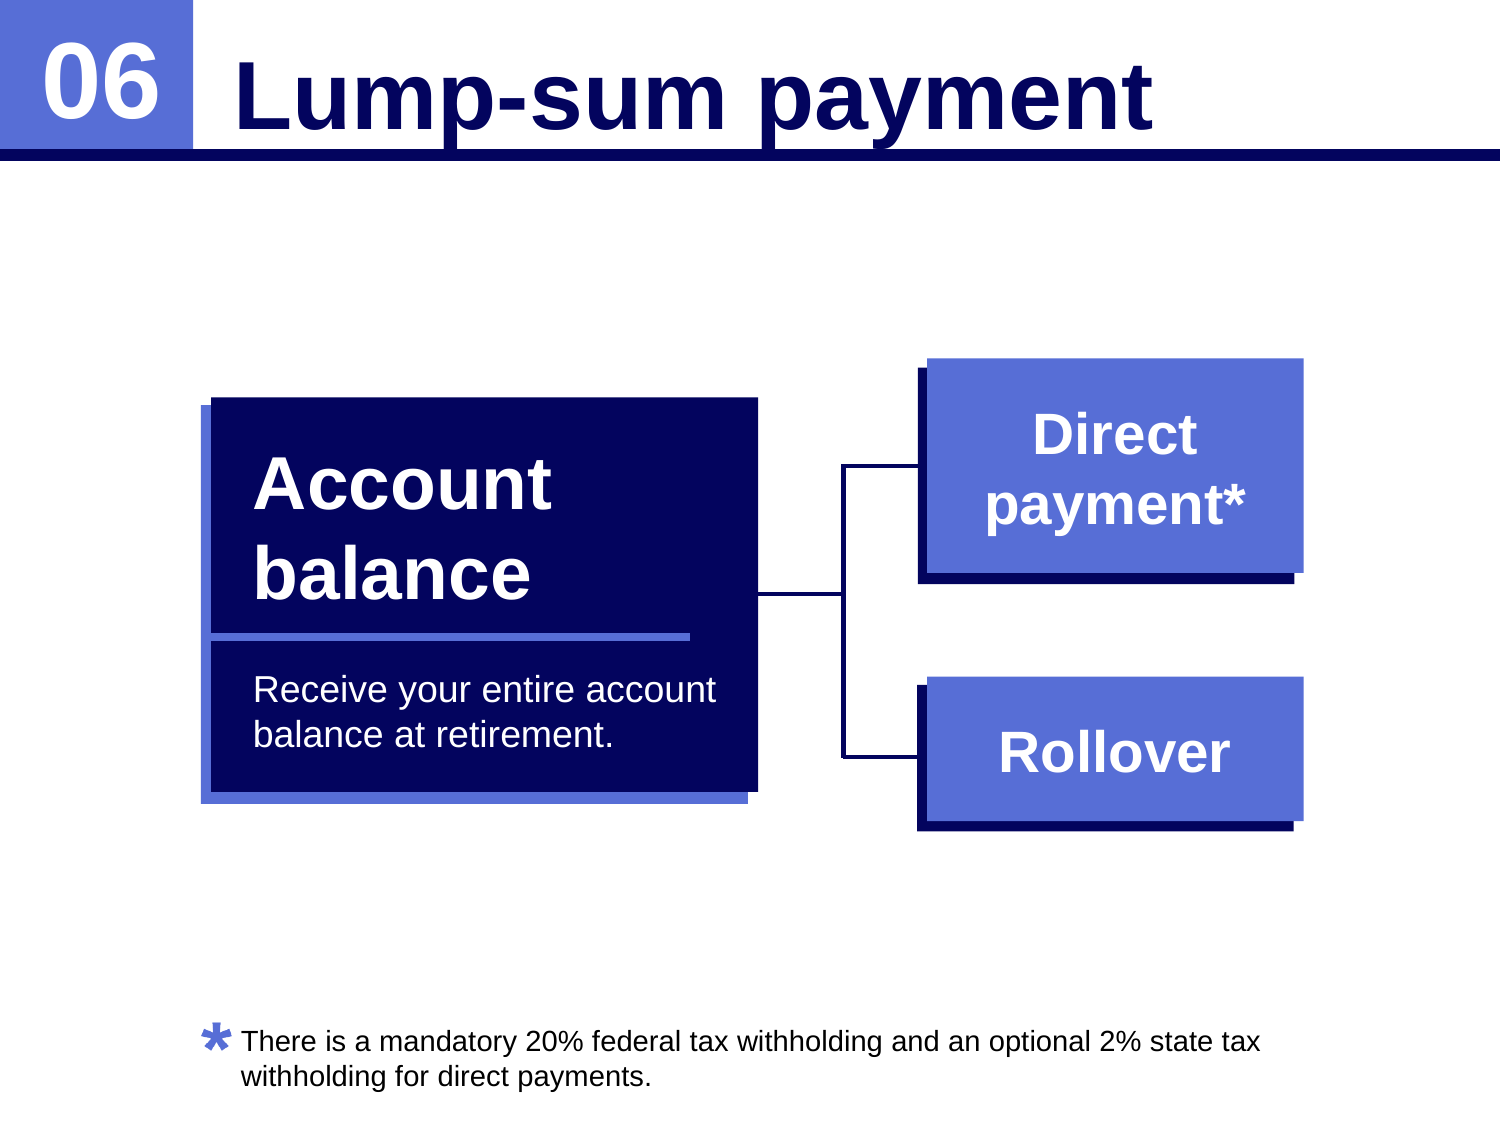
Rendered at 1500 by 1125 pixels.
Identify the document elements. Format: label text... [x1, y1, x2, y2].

text_box [916, 684, 927, 756]
text_box [916, 757, 1295, 832]
text_box There is a mandatory 20% federal tax withholding and an optional 2% state tax withholding for direct payments. [226, 1015, 1304, 1100]
text_box Rollover [927, 676, 1304, 822]
text_box [917, 367, 927, 465]
text_box 06 [25, 11, 178, 155]
text_box Direct payment* [927, 358, 1304, 573]
text_box [917, 466, 1295, 585]
title Lump-sum payment [218, 1, 1474, 157]
text_box Account balance Receive your entire account balance at retirement. [211, 397, 759, 792]
picture [201, 1020, 232, 1052]
text_box [200, 404, 749, 805]
